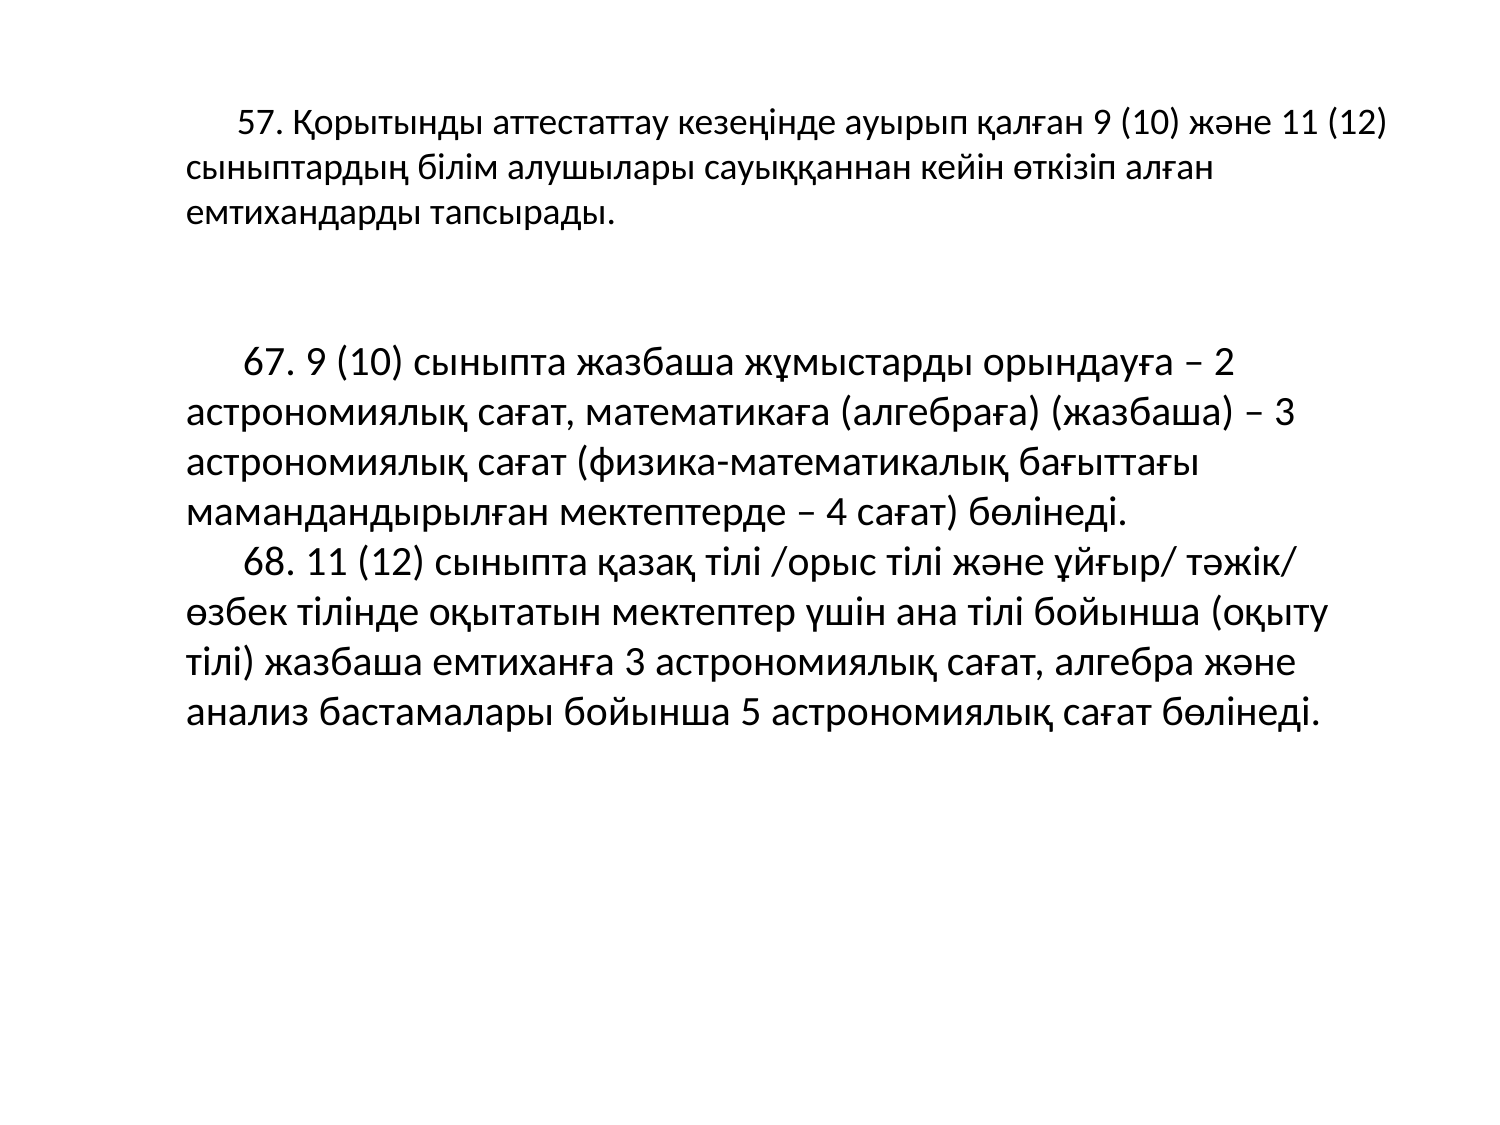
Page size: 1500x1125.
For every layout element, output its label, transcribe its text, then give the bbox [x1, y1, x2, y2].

text_box 57. Қорытынды аттестаттау кезеңінде ауырып қалған 9 (10) және 11 (12) сыныптардың білім алушылары сауыққаннан кейін өткізіп алған емтихандарды тапсырады. [171, 89, 1435, 240]
text_box 67. 9 (10) сыныпта жазбаша жұмыстарды орындауға – 2 астрономиялық сағат, математикаға (алгебраға) (жазбаша) – 3 астрономиялық сағат (физика-математикалық бағыттағы мамандандырылған мектептерде – 4 сағат) бөлінеді. 68. 11 (12) сыныпта қазақ тілі /орыс тілі және ұйғыр/ тәжік/ өзбек тілінде оқытатын мектептер үшін ана тілі бойынша (оқыту тілі) жазбаша емтиханға 3 астрономиялық сағат, алгебра және анализ бастамалары бойынша 5 астрономиялық сағат бөлінеді. [171, 326, 1400, 742]
